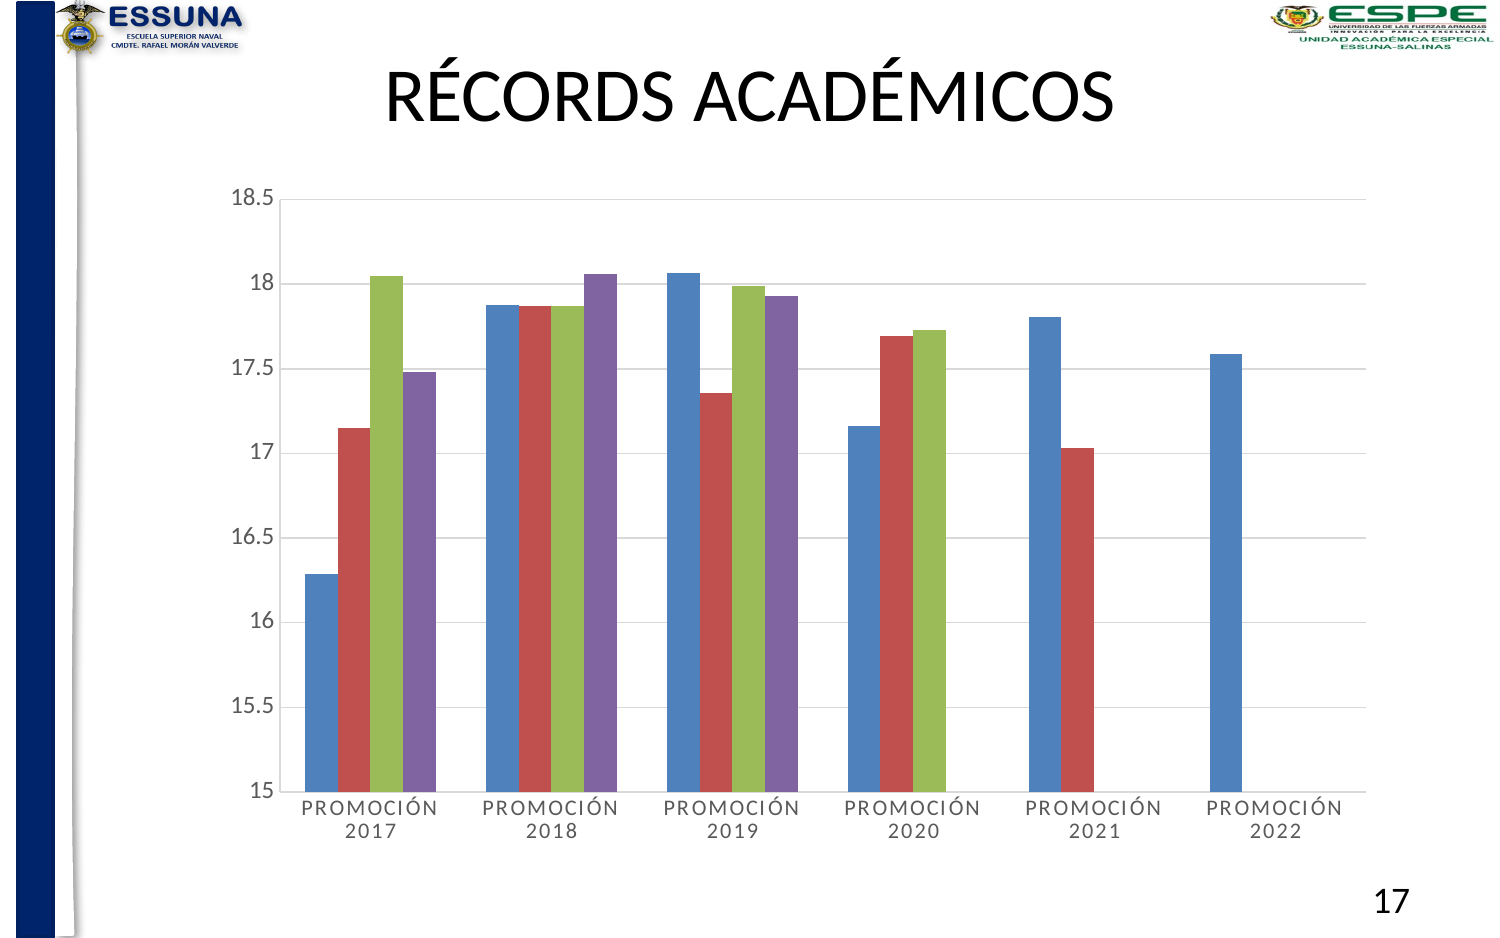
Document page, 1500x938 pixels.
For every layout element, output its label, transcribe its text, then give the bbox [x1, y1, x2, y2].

slide_number 17 [1074, 868, 1425, 919]
title RÉCORDS ACADÉMICOS [75, 37, 1425, 194]
picture [1269, 0, 1500, 50]
picture [53, 0, 266, 54]
chart [206, 173, 1390, 859]
